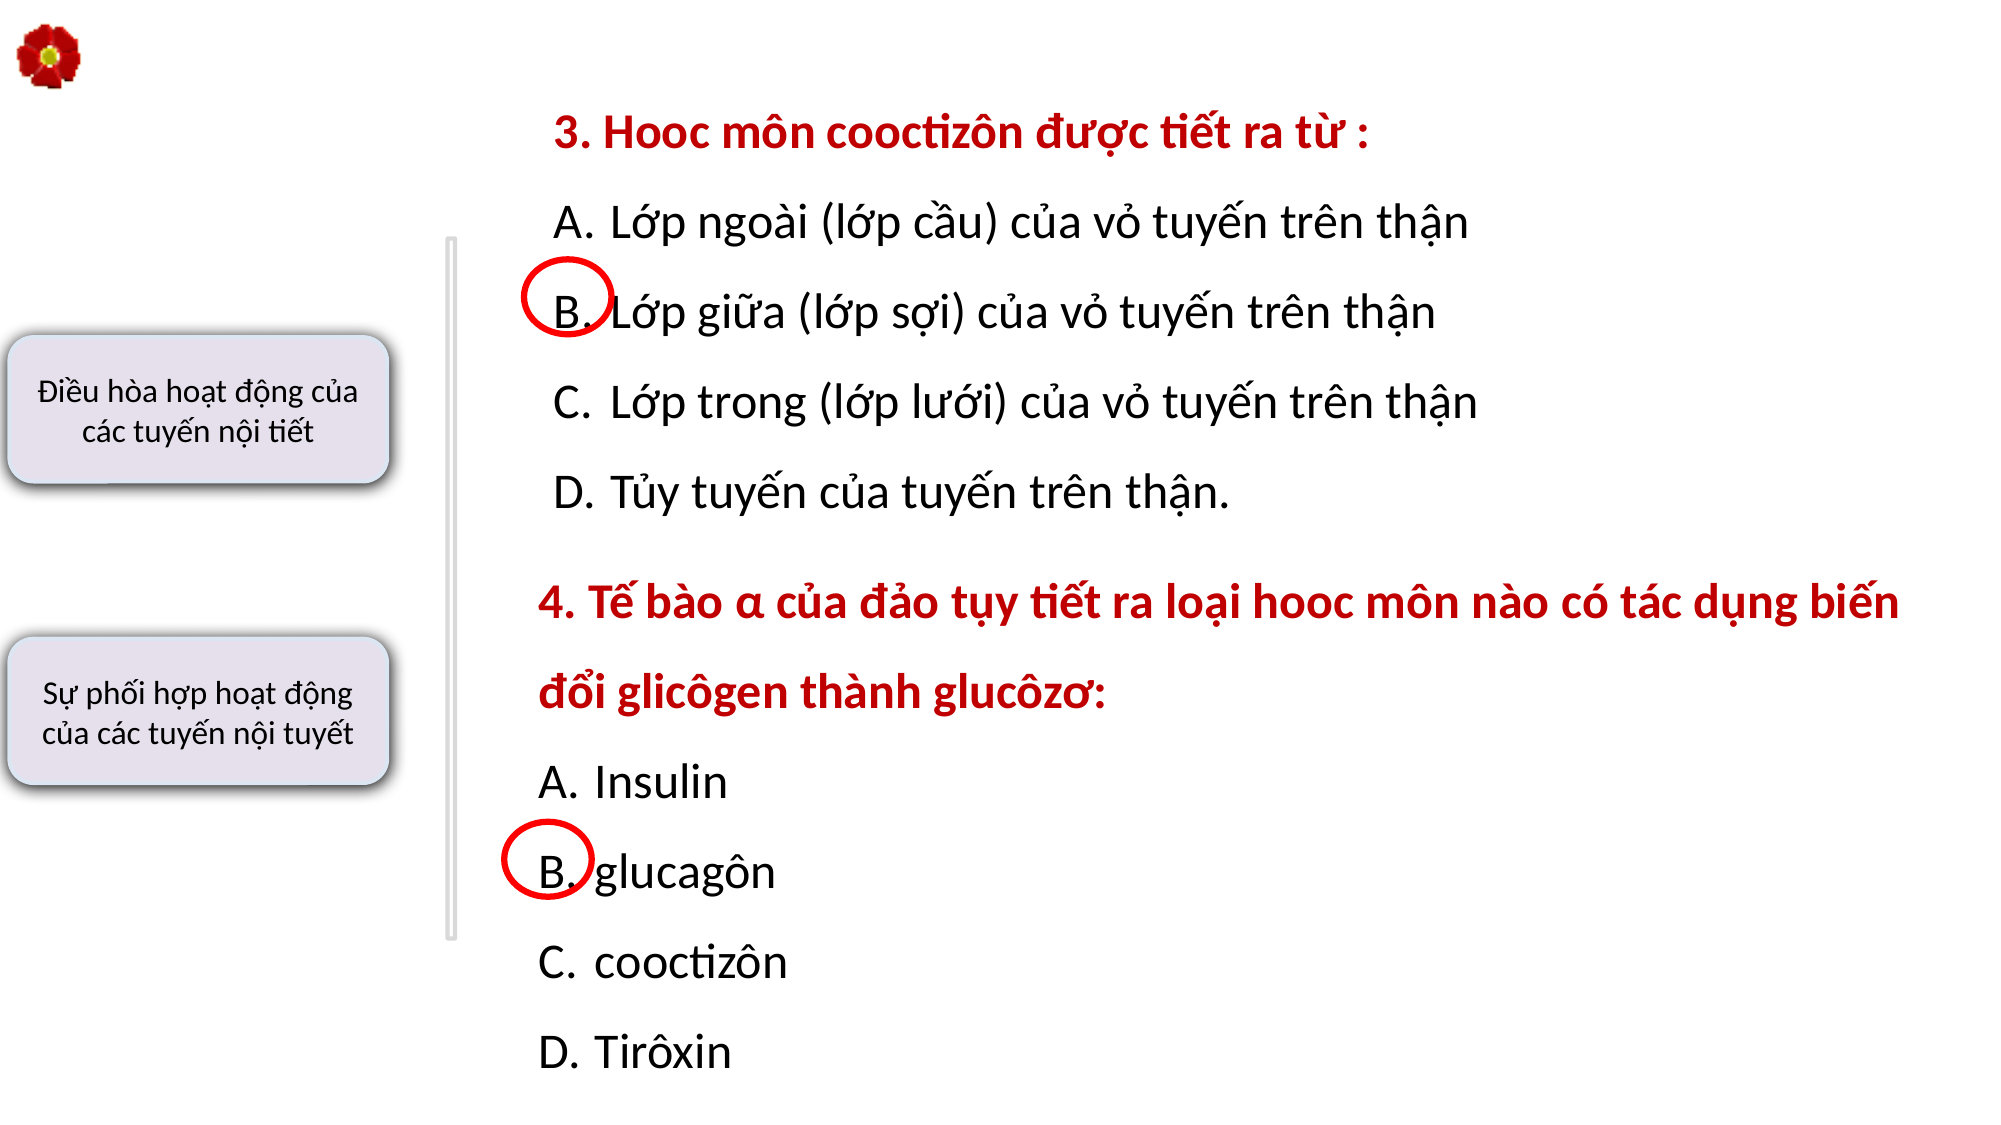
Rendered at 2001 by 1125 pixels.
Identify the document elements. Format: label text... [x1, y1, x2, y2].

text_box 3. Hooc môn cooctizôn được tiết ra từ : Lớp ngoài (lớp cầu) của vỏ tuyến trên thận Lớp giữa (lớp sợi) của vỏ tuyến trên thận Lớp trong (lớp lưới) của vỏ tuyến trên thận Tủy tuyến của tuyến trên thận. [539, 61, 1702, 526]
text_box [504, 821, 592, 897]
text_box Điều hòa hoạt động của các tuyến nội tiết [7, 335, 390, 484]
text_box 4. Tế bào α của đảo tụy tiết ra loại hooc môn nào có tác dụng biến đổi glicôgen thành glucôzơ: Insulin glucagôn cooctizôn Tirôxin [523, 530, 1967, 1086]
picture [15, 20, 86, 92]
text_box Sự phối hợp hoạt động của các tuyến nội tuyết [7, 636, 390, 786]
text_box [523, 259, 612, 335]
text_box [445, 236, 458, 941]
